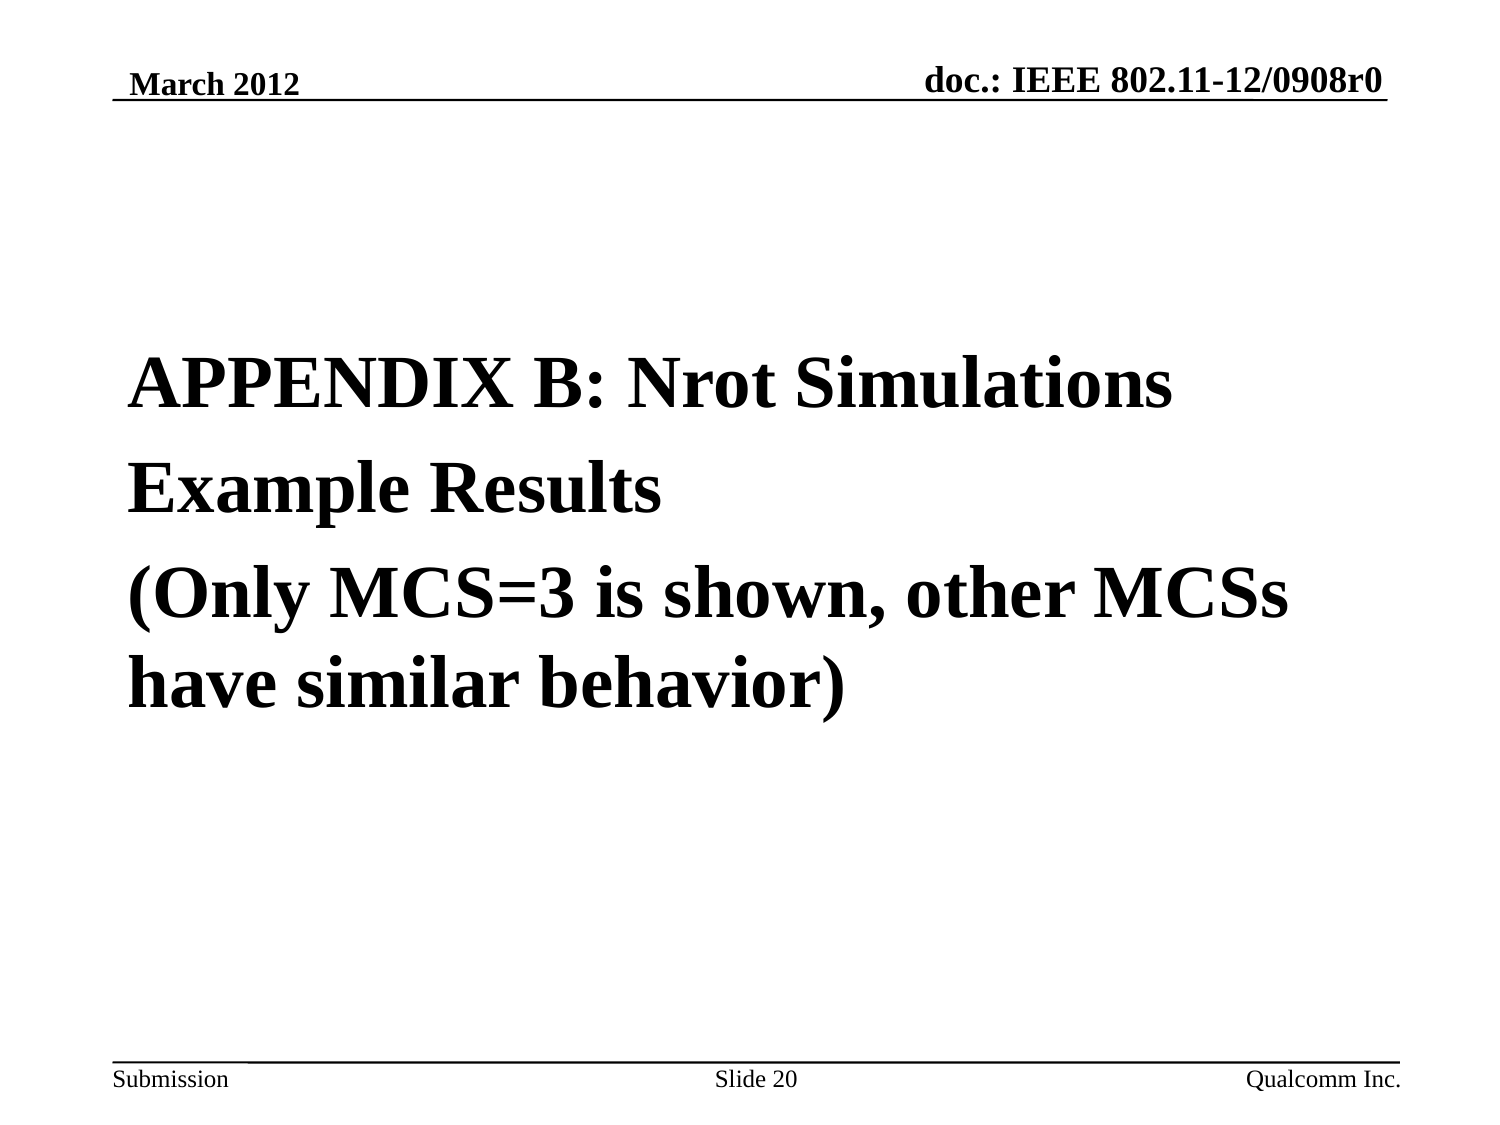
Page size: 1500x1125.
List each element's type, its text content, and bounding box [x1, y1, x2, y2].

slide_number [114, 54, 350, 100]
footer Qualcomm Inc. [1243, 1061, 1402, 1093]
list APPENDIX B: Nrot Simulations Example Results (Only MCS=3 is shown, other MCSs have similar behavior) [112, 324, 1388, 1000]
slide_number Slide 20 [712, 1061, 800, 1093]
